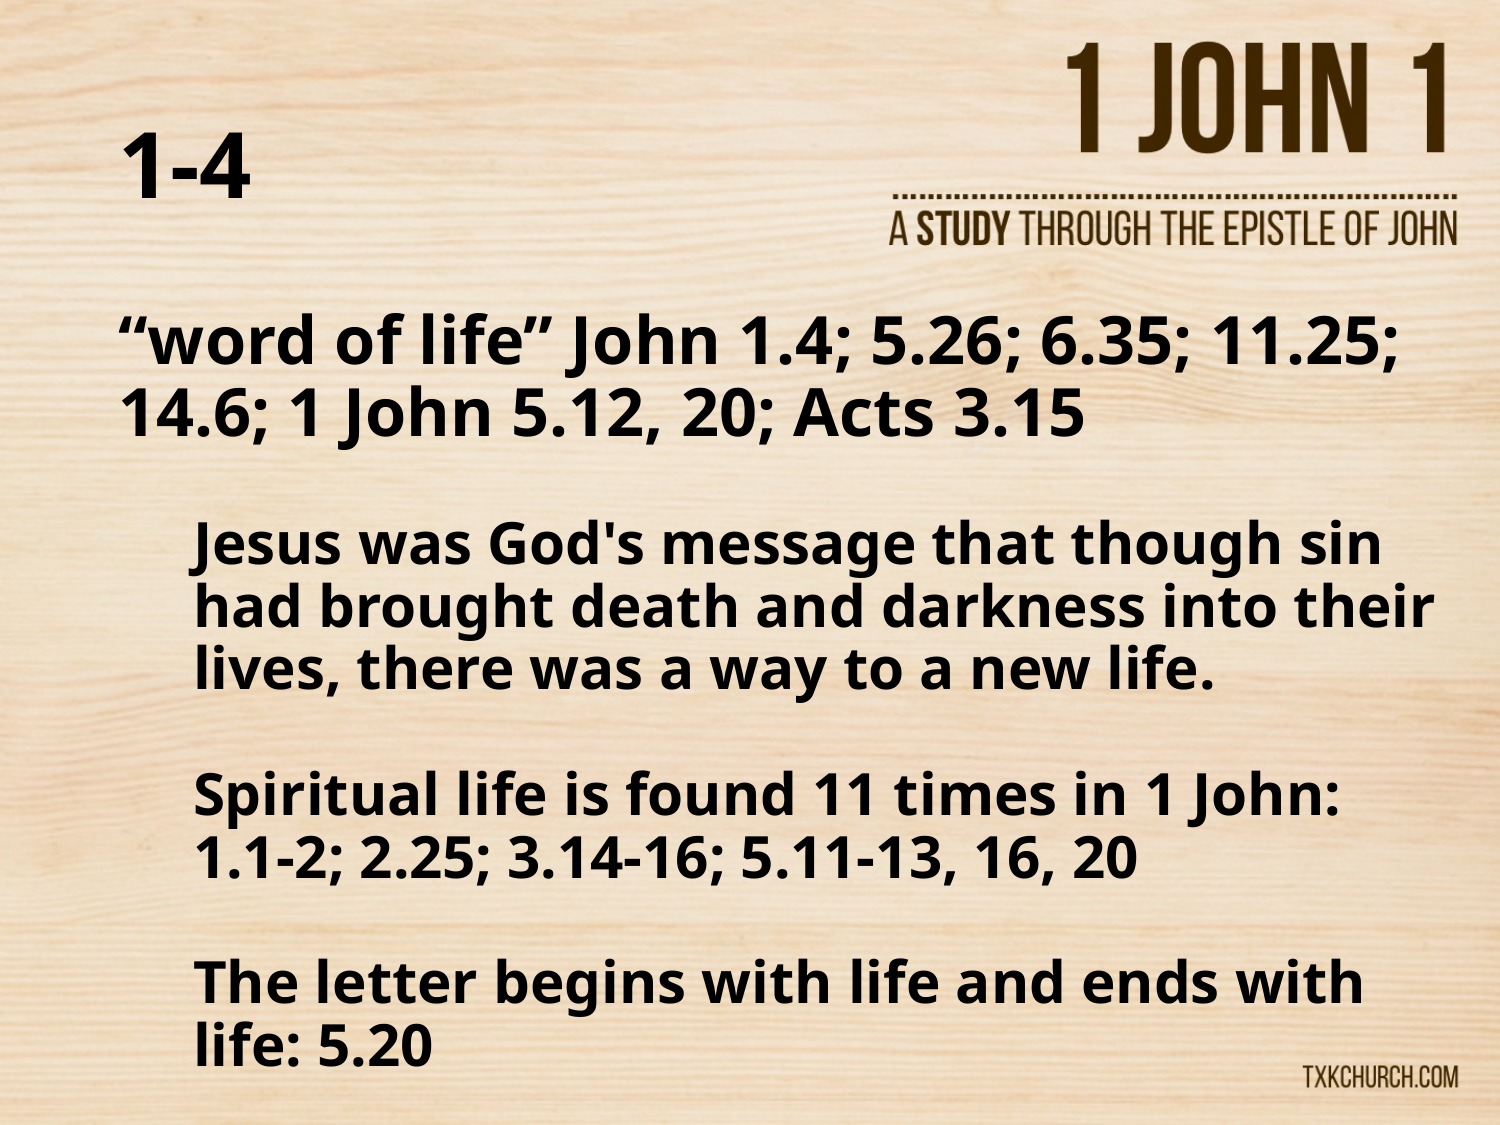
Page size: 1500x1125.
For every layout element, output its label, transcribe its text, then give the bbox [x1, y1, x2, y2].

picture [0, 0, 1500, 1125]
list “word of life” John 1.4; 5.26; 6.35; 11.25; 14.6; 1 John 5.12, 20; Acts 3.15 Jesus was God's message that though sin had brought death and darkness into their lives, there was a way to a new life. Spiritual life is found 11 times in 1 John: 1.1-2; 2.25; 3.14-16; 5.11-13, 16, 20 The letter begins with life and ends with life: 5.20 [103, 299, 1455, 1125]
title 1-4 [103, 59, 890, 278]
